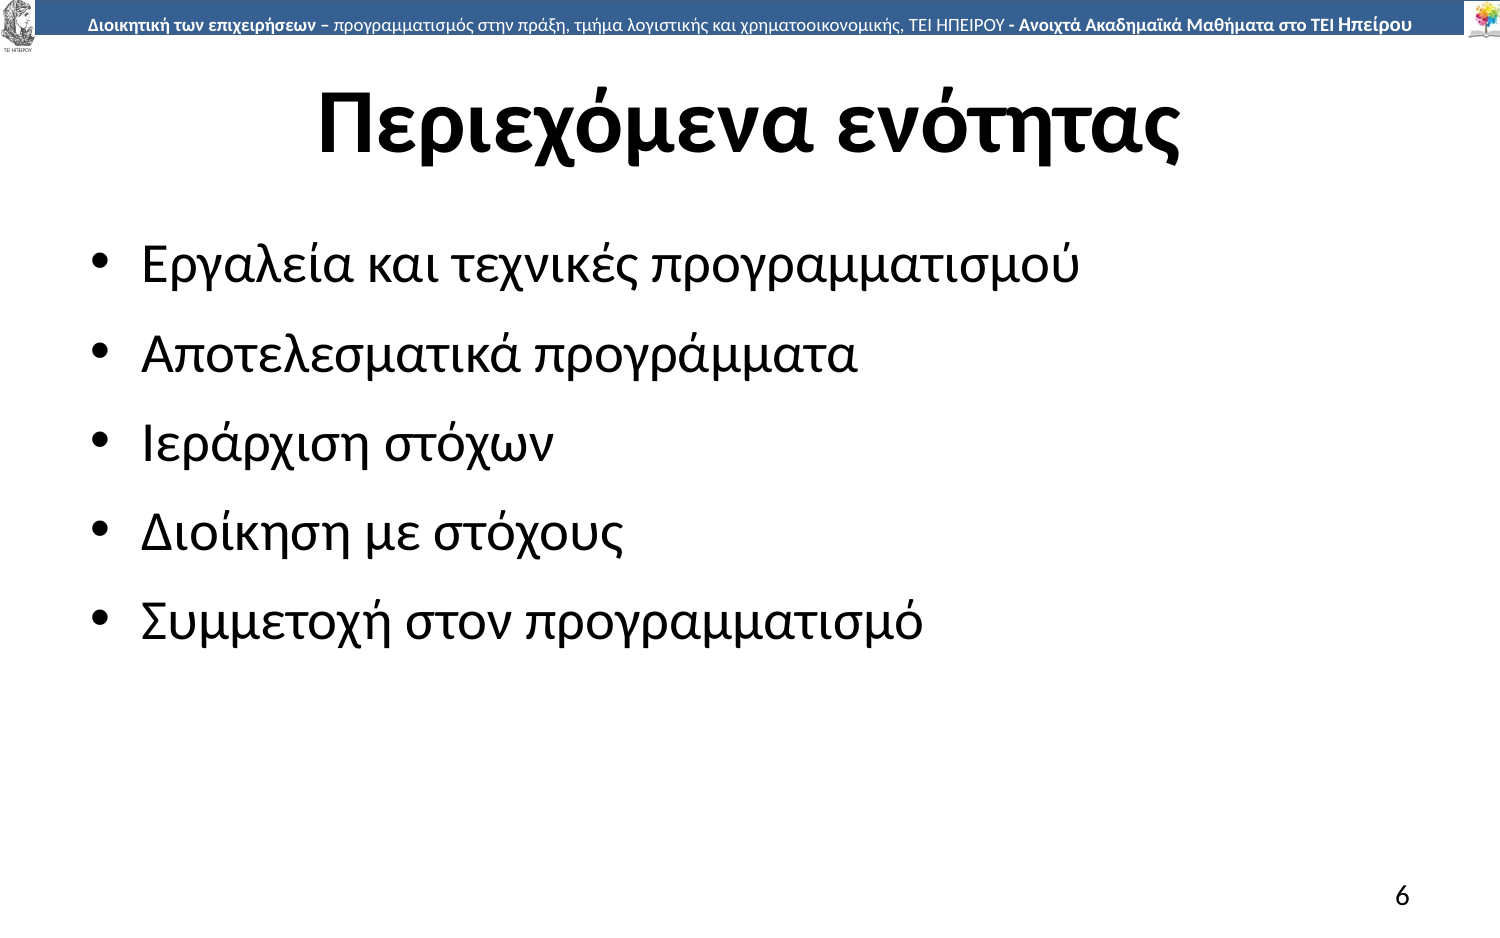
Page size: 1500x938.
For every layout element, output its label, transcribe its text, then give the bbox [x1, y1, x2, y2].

picture [1464, 1, 1500, 39]
list Εργαλεία και τεχνικές προγραμματισμού Αποτελεσματικά προγράμματα Ιεράρχιση στόχων Διοίκηση με στόχους Συμμετοχή στον προγραμματισμό [75, 218, 1425, 838]
picture [0, 0, 35, 54]
slide_number 6 [1074, 868, 1425, 919]
title Περιεχόμενα ενότητας [75, 37, 1425, 194]
